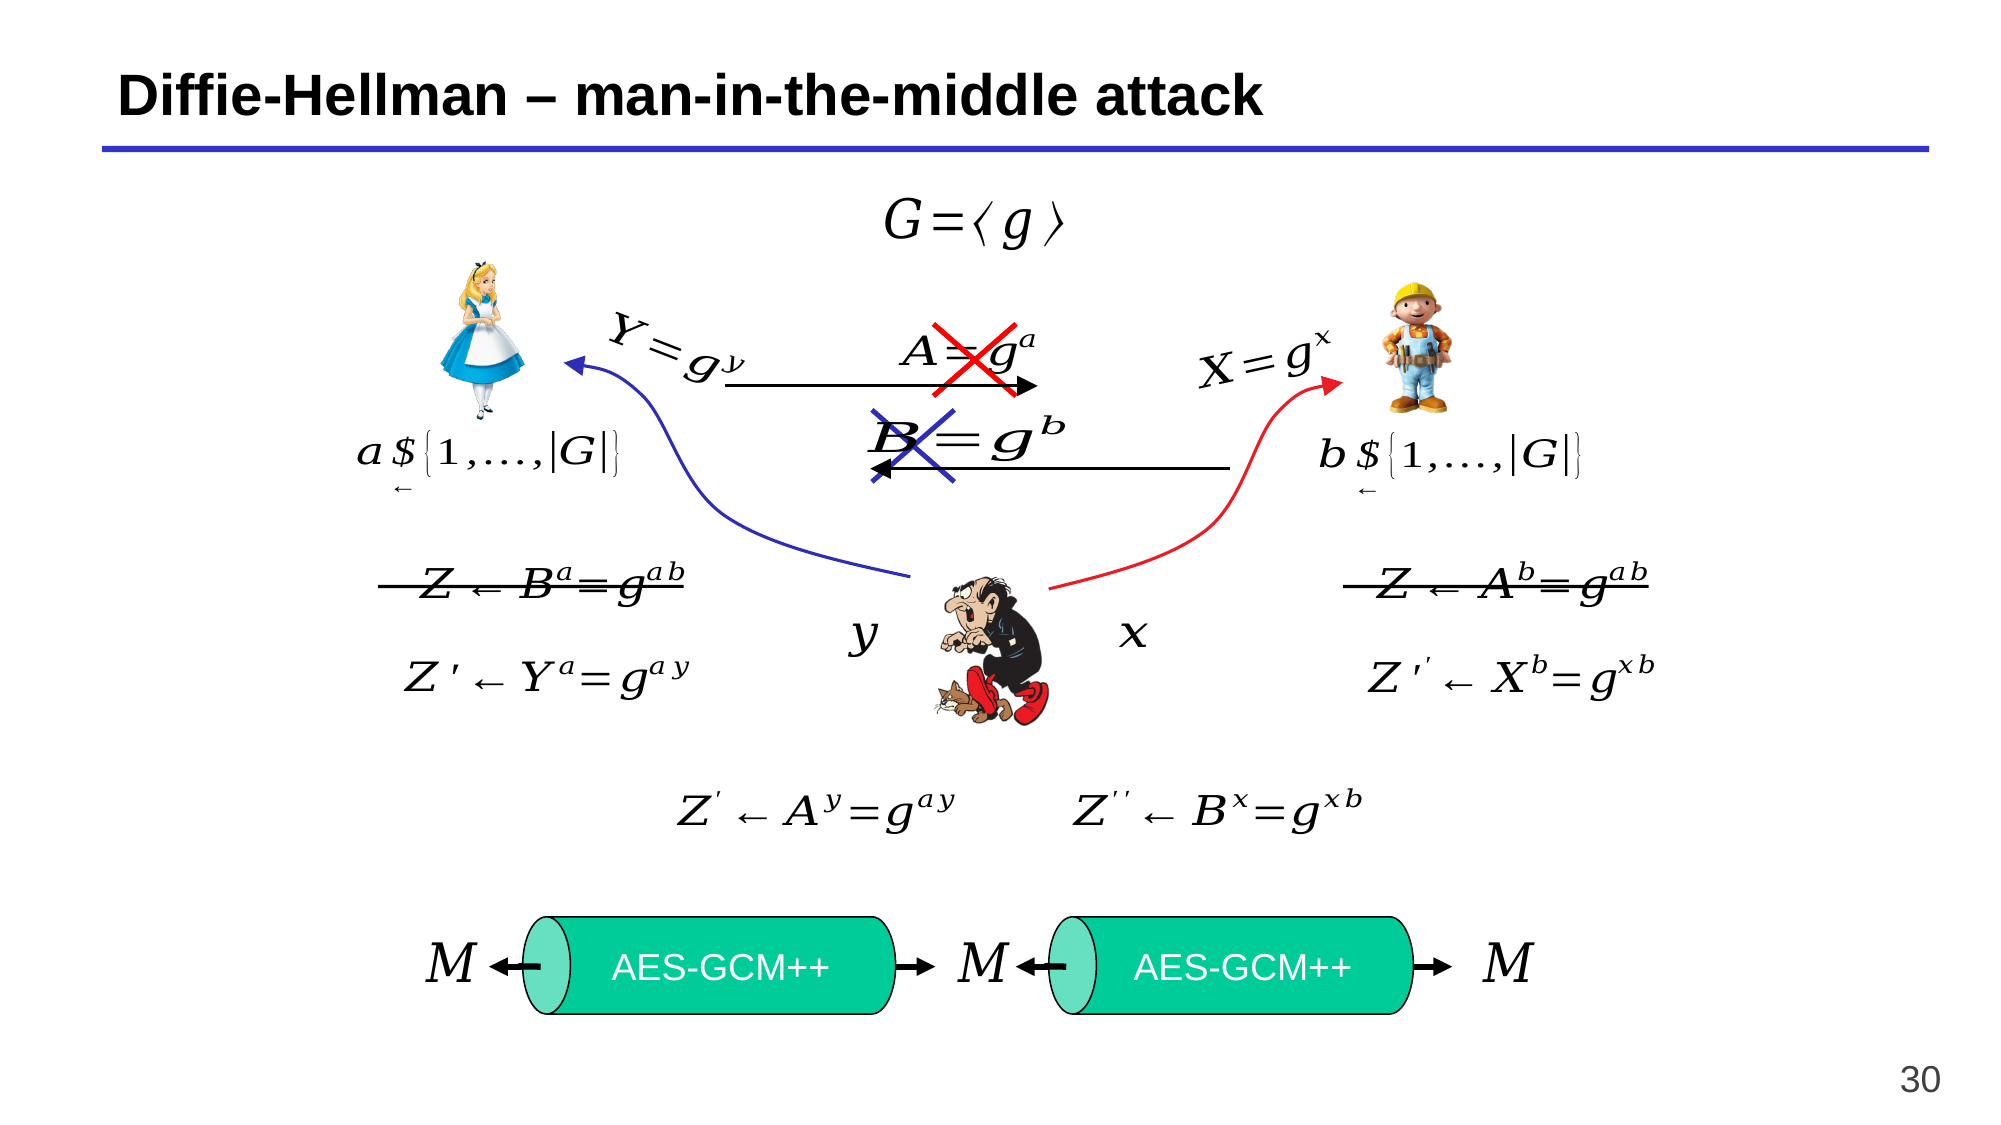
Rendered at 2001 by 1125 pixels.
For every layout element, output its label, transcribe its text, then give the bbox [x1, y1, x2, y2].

text_box [1058, 375, 1344, 587]
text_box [488, 916, 936, 1015]
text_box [1015, 916, 1453, 1015]
slide_number 30 [1539, 1047, 1957, 1101]
title Diffie-Hellman – man-in-the-middle attack [102, 54, 1930, 130]
text_box [891, 408, 956, 467]
picture [1381, 280, 1453, 414]
picture [438, 260, 526, 422]
text_box [870, 477, 881, 484]
text_box [946, 478, 956, 484]
text_box [563, 355, 911, 577]
text_box [870, 408, 890, 422]
text_box [889, 424, 904, 435]
picture [923, 568, 1053, 733]
text_box [931, 322, 1018, 384]
